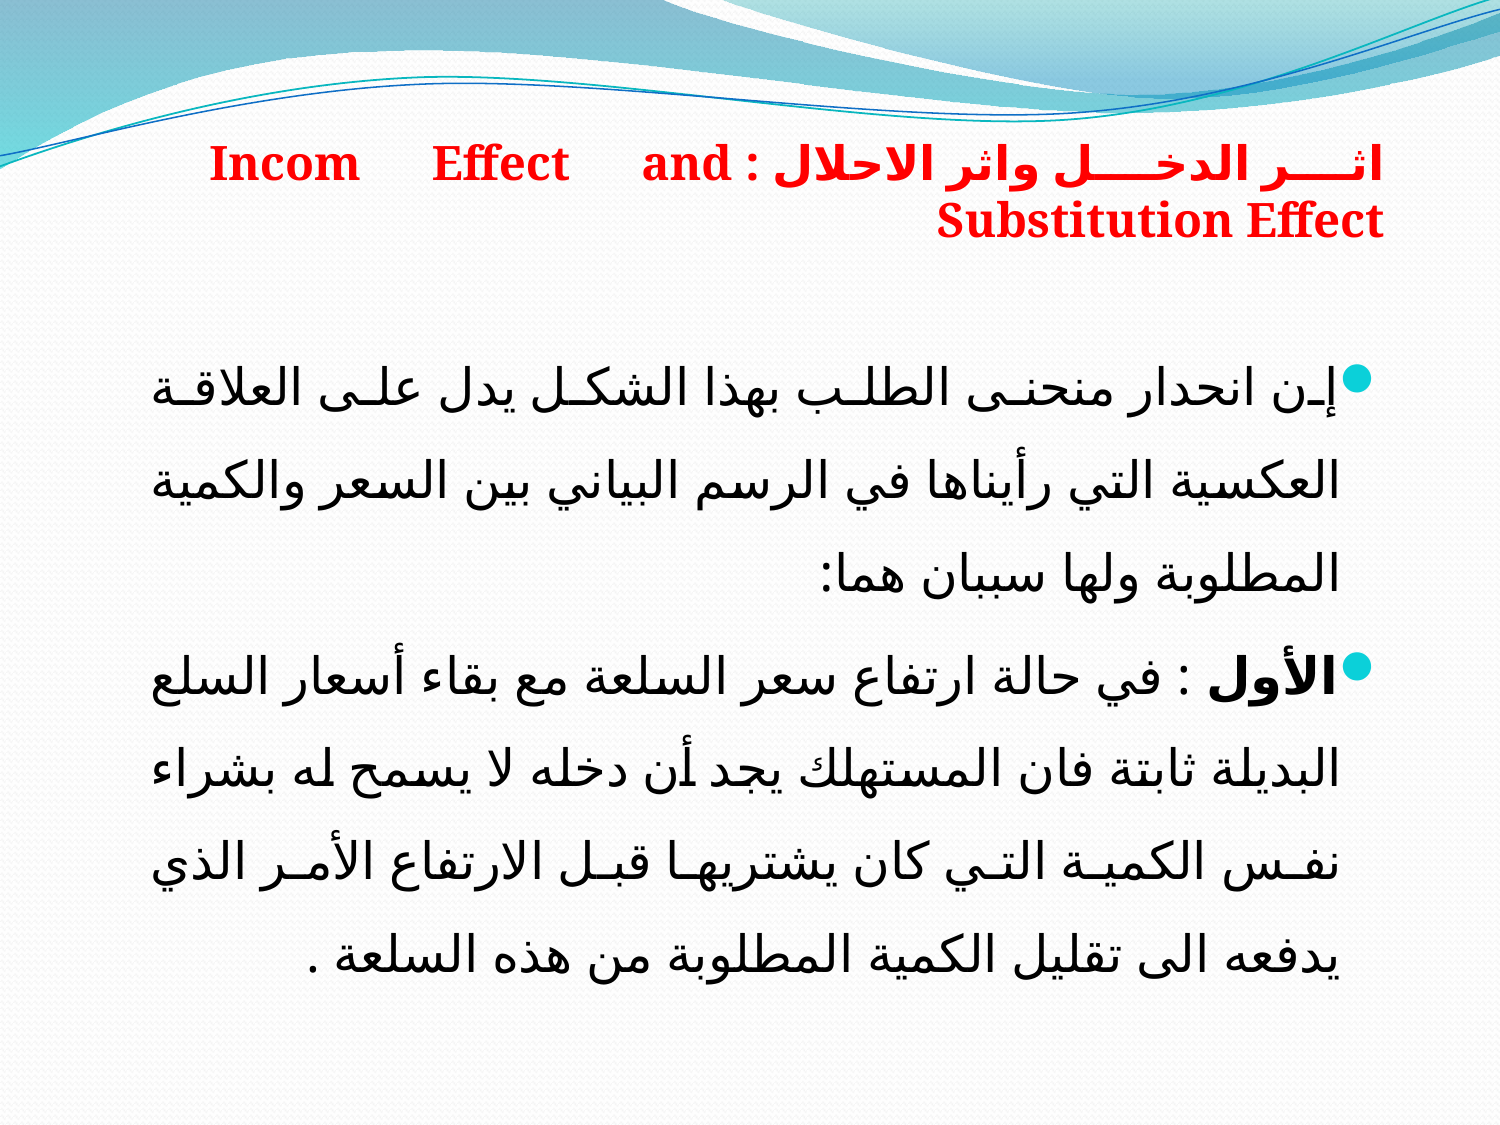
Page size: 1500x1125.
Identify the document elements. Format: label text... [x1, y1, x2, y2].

list اثر الدخل واثر الاحلال : Incom Effect and Substitution Effect إن انحدار منحنى الطلب بھذا الشكل یدل على العلاقة العكسیة التي رأیناھا في الرسم البیاني بین السعر والكمیة المطلوبة ولھا سببان ھما: الأول : في حالة ارتفاع سعر السلعة مع بقاء أسعار السلع البدیلة ثابتة فان المستھلك یجد أن دخله لا یسمح له بشراء نفس الكمیة التي كان یشتریھا قبل الارتفاع الأمر الذي یدفعه الى تقلیل الكمیة المطلوبة من ھذه السلعة . [135, 125, 1400, 1059]
